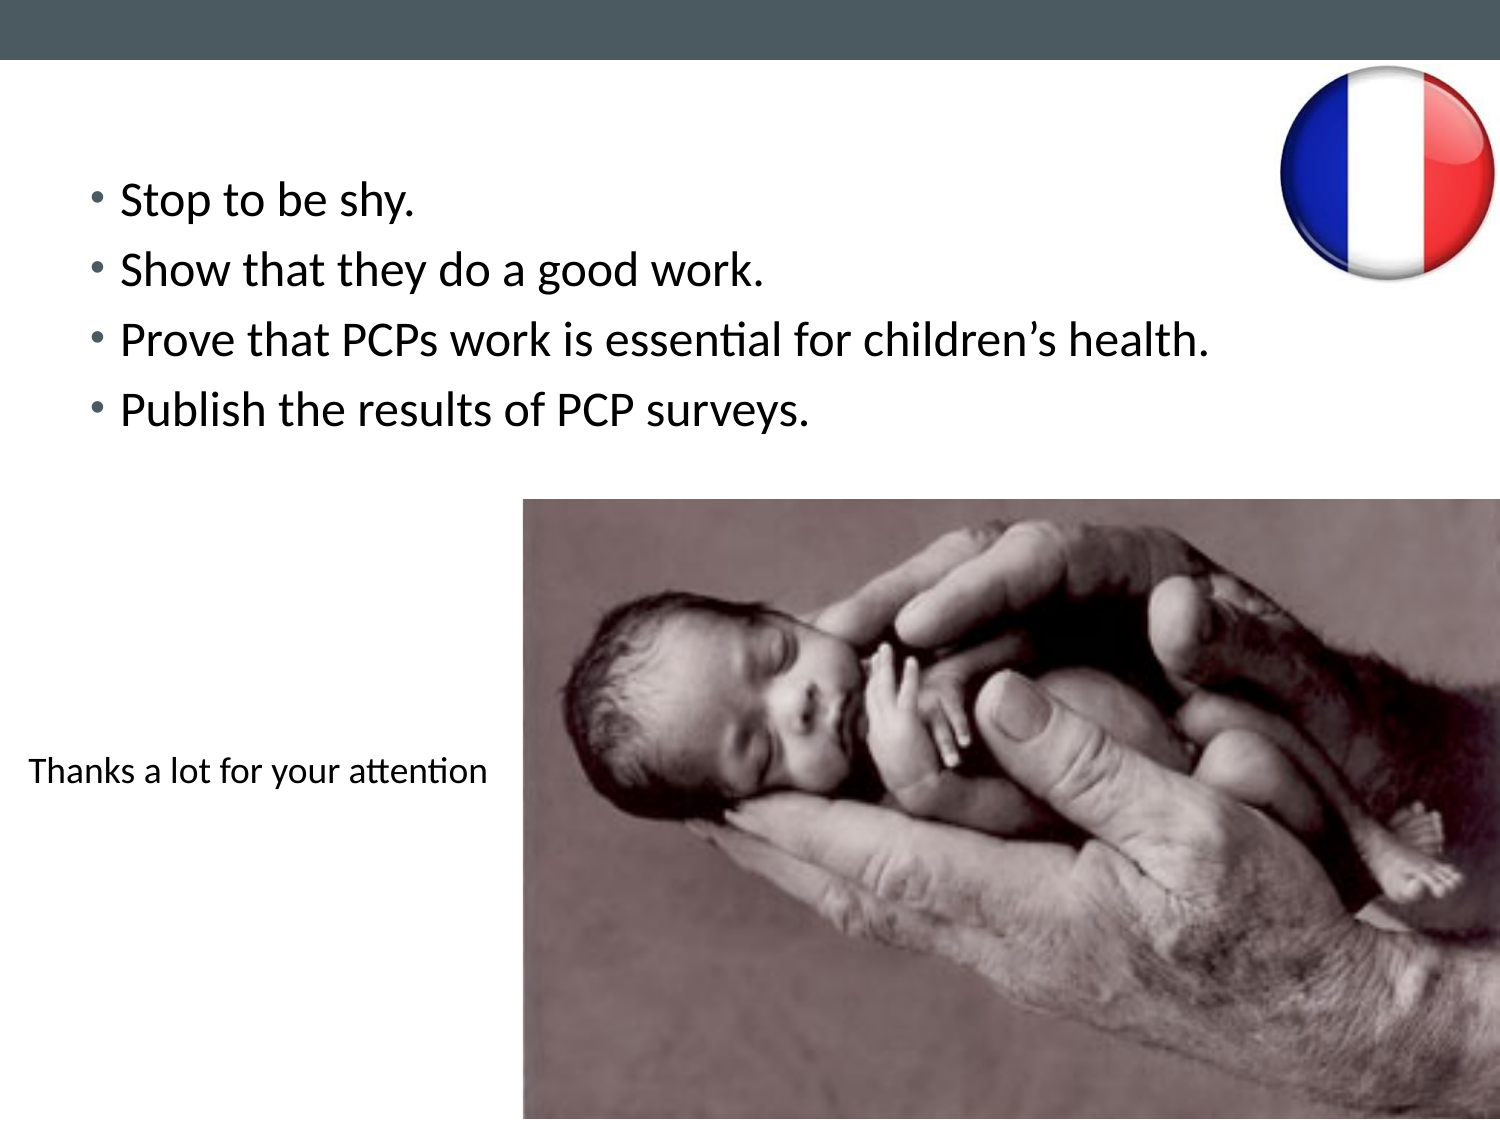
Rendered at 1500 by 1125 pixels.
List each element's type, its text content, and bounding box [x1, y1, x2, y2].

text_box Thanks a lot for your attention [13, 738, 504, 798]
picture [522, 499, 1500, 1120]
picture [1273, 63, 1500, 291]
list Stop to be shy. Show that they do a good work. Prove that PCPs work is essential for children’s health. Publish the results of PCP surveys. [75, 159, 1425, 500]
